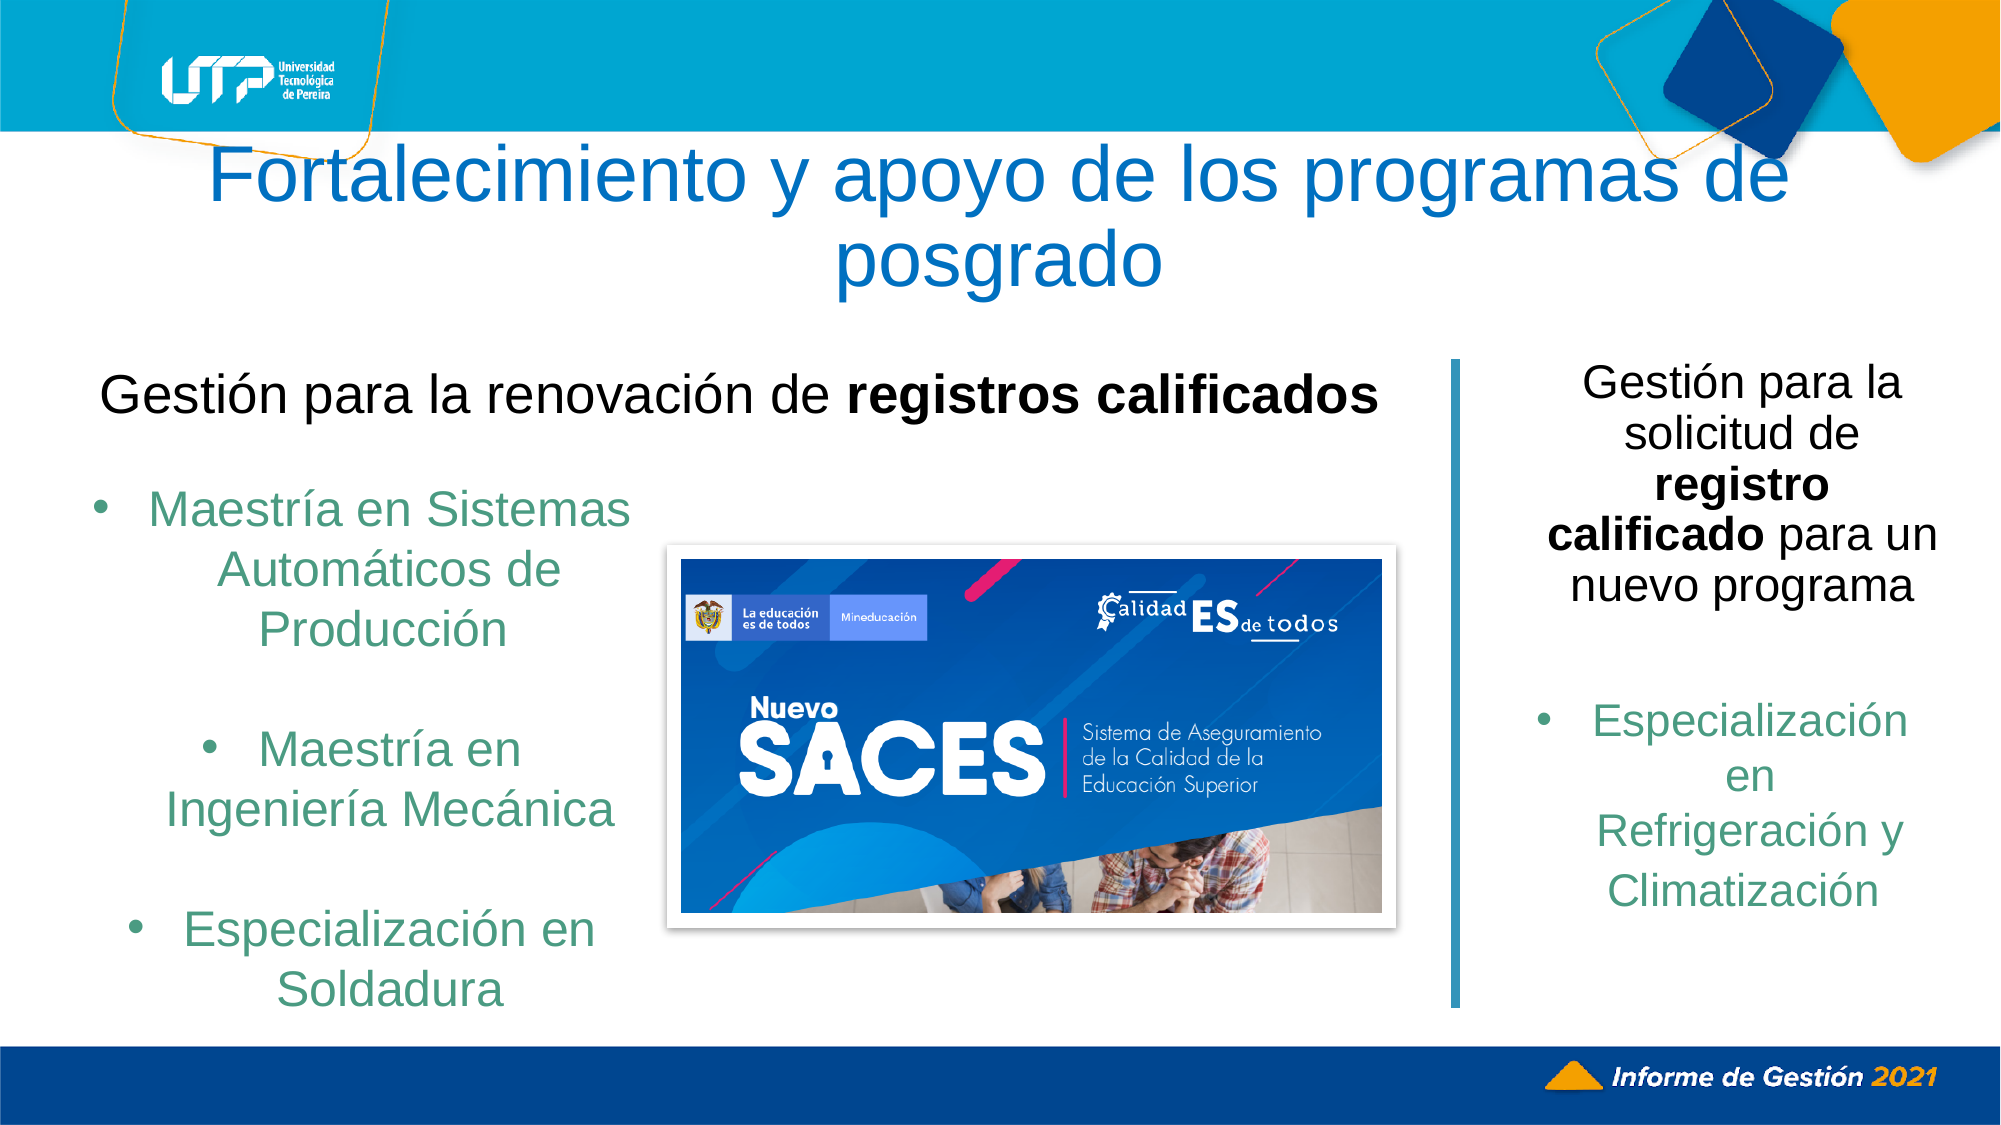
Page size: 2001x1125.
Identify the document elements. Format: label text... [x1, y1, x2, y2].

title Fortalecimiento y apoyo de los programas de posgrado [137, 159, 1863, 278]
picture [319, 75, 326, 85]
picture [304, 75, 316, 85]
picture [299, 65, 312, 71]
picture [292, 79, 304, 85]
text_box Especialización en Refrigeración y Climatización [1517, 683, 1928, 924]
text_box Maestría en Sistemas Automáticos de Producción Maestría en Ingeniería Mecánica Especialización en Soldadura [72, 469, 652, 1125]
picture [319, 92, 329, 98]
picture [285, 89, 293, 98]
picture [283, 62, 289, 71]
list Gestión para la renovación de registros calificados [53, 359, 1427, 448]
picture [0, 0, 2001, 1125]
picture [162, 57, 218, 104]
picture [304, 92, 316, 98]
picture [213, 57, 274, 102]
picture [280, 75, 284, 85]
text_box Gestión para la solicitud de registro calificado para un nuevo programa [1528, 350, 1957, 636]
picture [315, 62, 330, 71]
